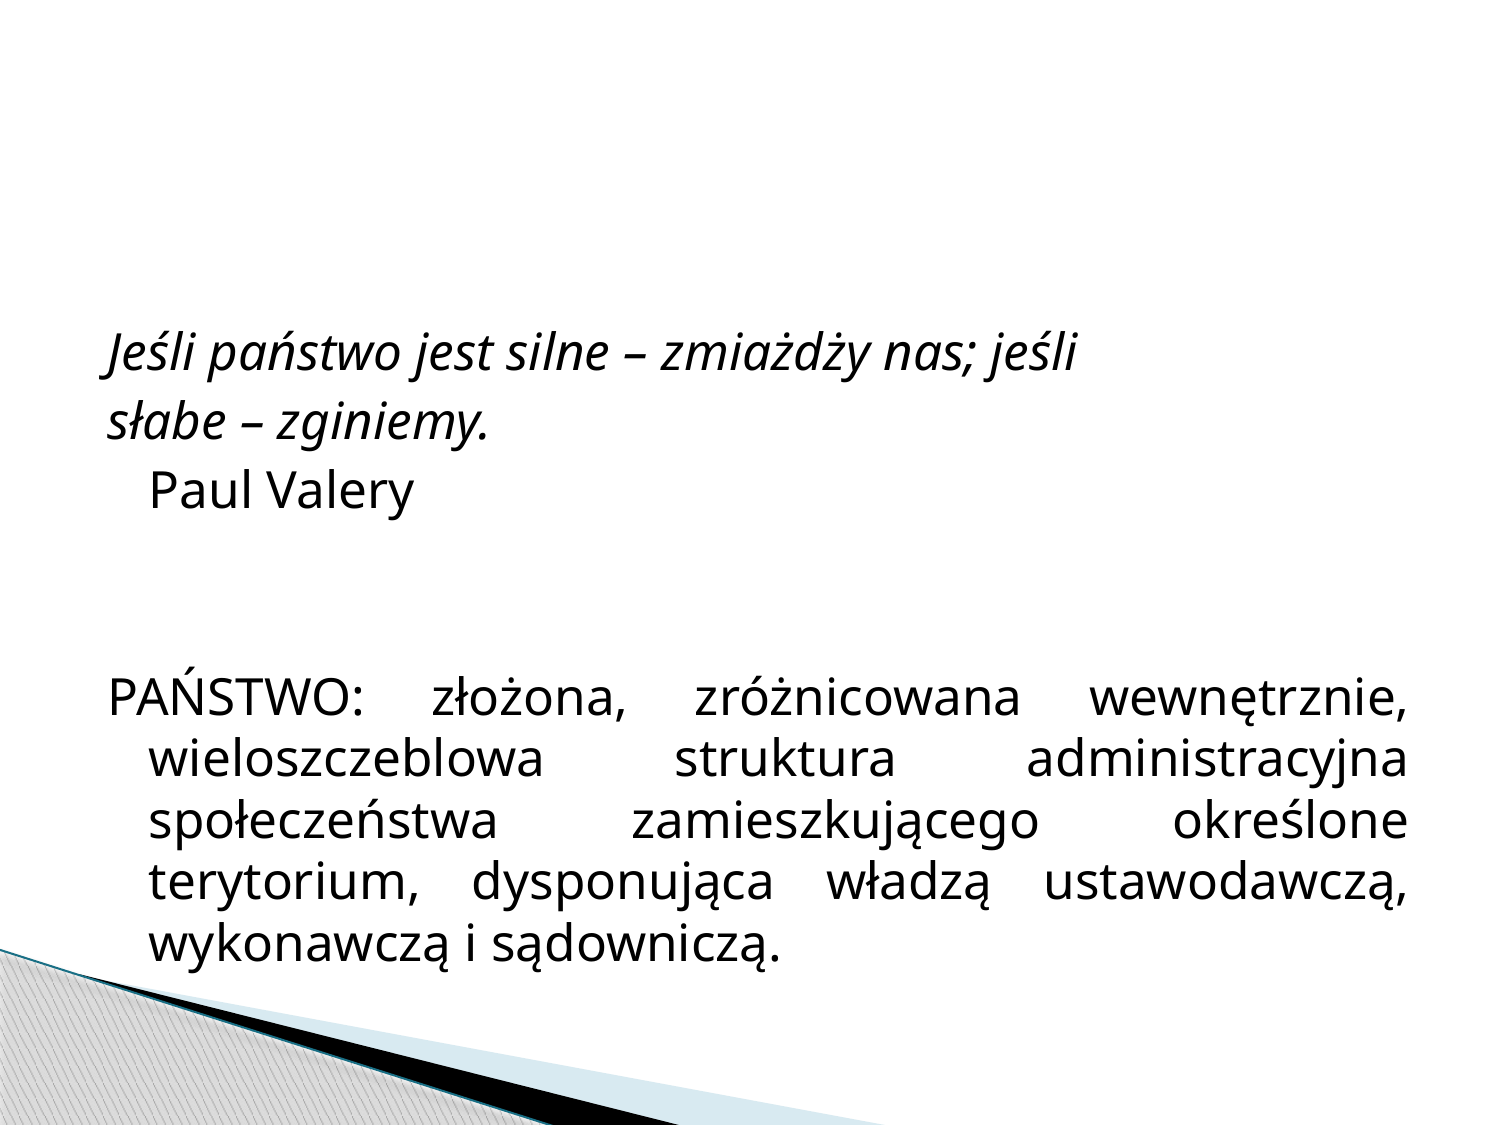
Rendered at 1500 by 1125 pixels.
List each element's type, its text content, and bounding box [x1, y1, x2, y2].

list Jeśli państwo jest silne – zmiażdży nas; jeśli słabe – zginiemy. Paul Valery PAŃSTWO: złożona, zróżnicowana wewnętrznie, wieloszczeblowa struktura administracyjna społeczeństwa zamieszkującego określone terytorium, dysponująca władzą ustawodawczą, wykonawczą i sądowniczą. [75, 243, 1425, 986]
